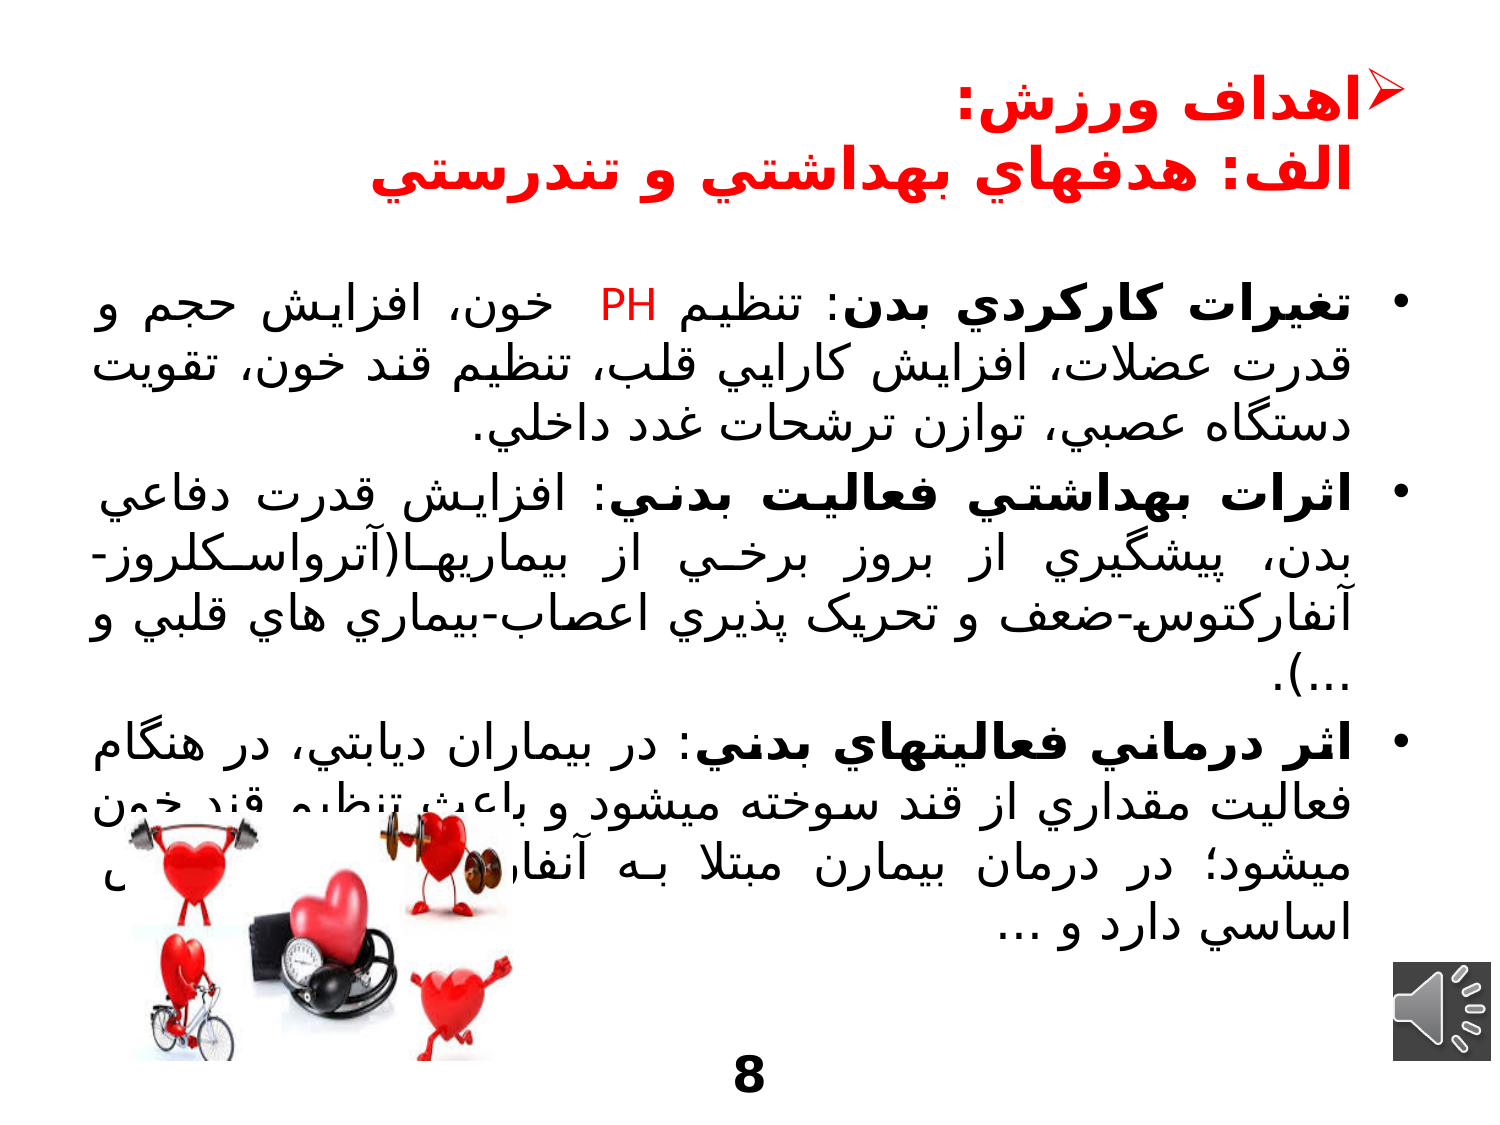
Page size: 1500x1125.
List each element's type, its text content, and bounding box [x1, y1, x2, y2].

footer 8 [512, 1042, 988, 1103]
list تغيرات کارکردي بدن: تنظيم PH خون، افزايش حجم و قدرت عضلات، افزايش کارايي قلب، تنظيم قند خون، تقويت دستگاه عصبي، توازن ترشحات غدد داخلي. اثرات بهداشتي فعاليت بدني: افزايش قدرت دفاعي بدن، پيشگيري از بروز برخي از بيماري‏ها(آترواسکلروز-آنفارکتوس-ضعف و تحريک پذيري اعصاب-بيماري هاي قلبي و ...). اثر درماني فعاليت‏هاي بدني: در بيماران ديابتي، در هنگام فعاليت مقداري از قند سوخته مي‏شود و باعث تنظيم قند خون مي‏شود؛ در درمان بيمارن مبتلا به آنفارکتوس قلبي نقش اساسي دارد و ... [75, 262, 1425, 888]
title اهداف ورزش: الف: هدف‏هاي بهداشتي و تندرستي [75, 37, 1425, 225]
picture [1391, 961, 1492, 1062]
picture [124, 812, 513, 1062]
